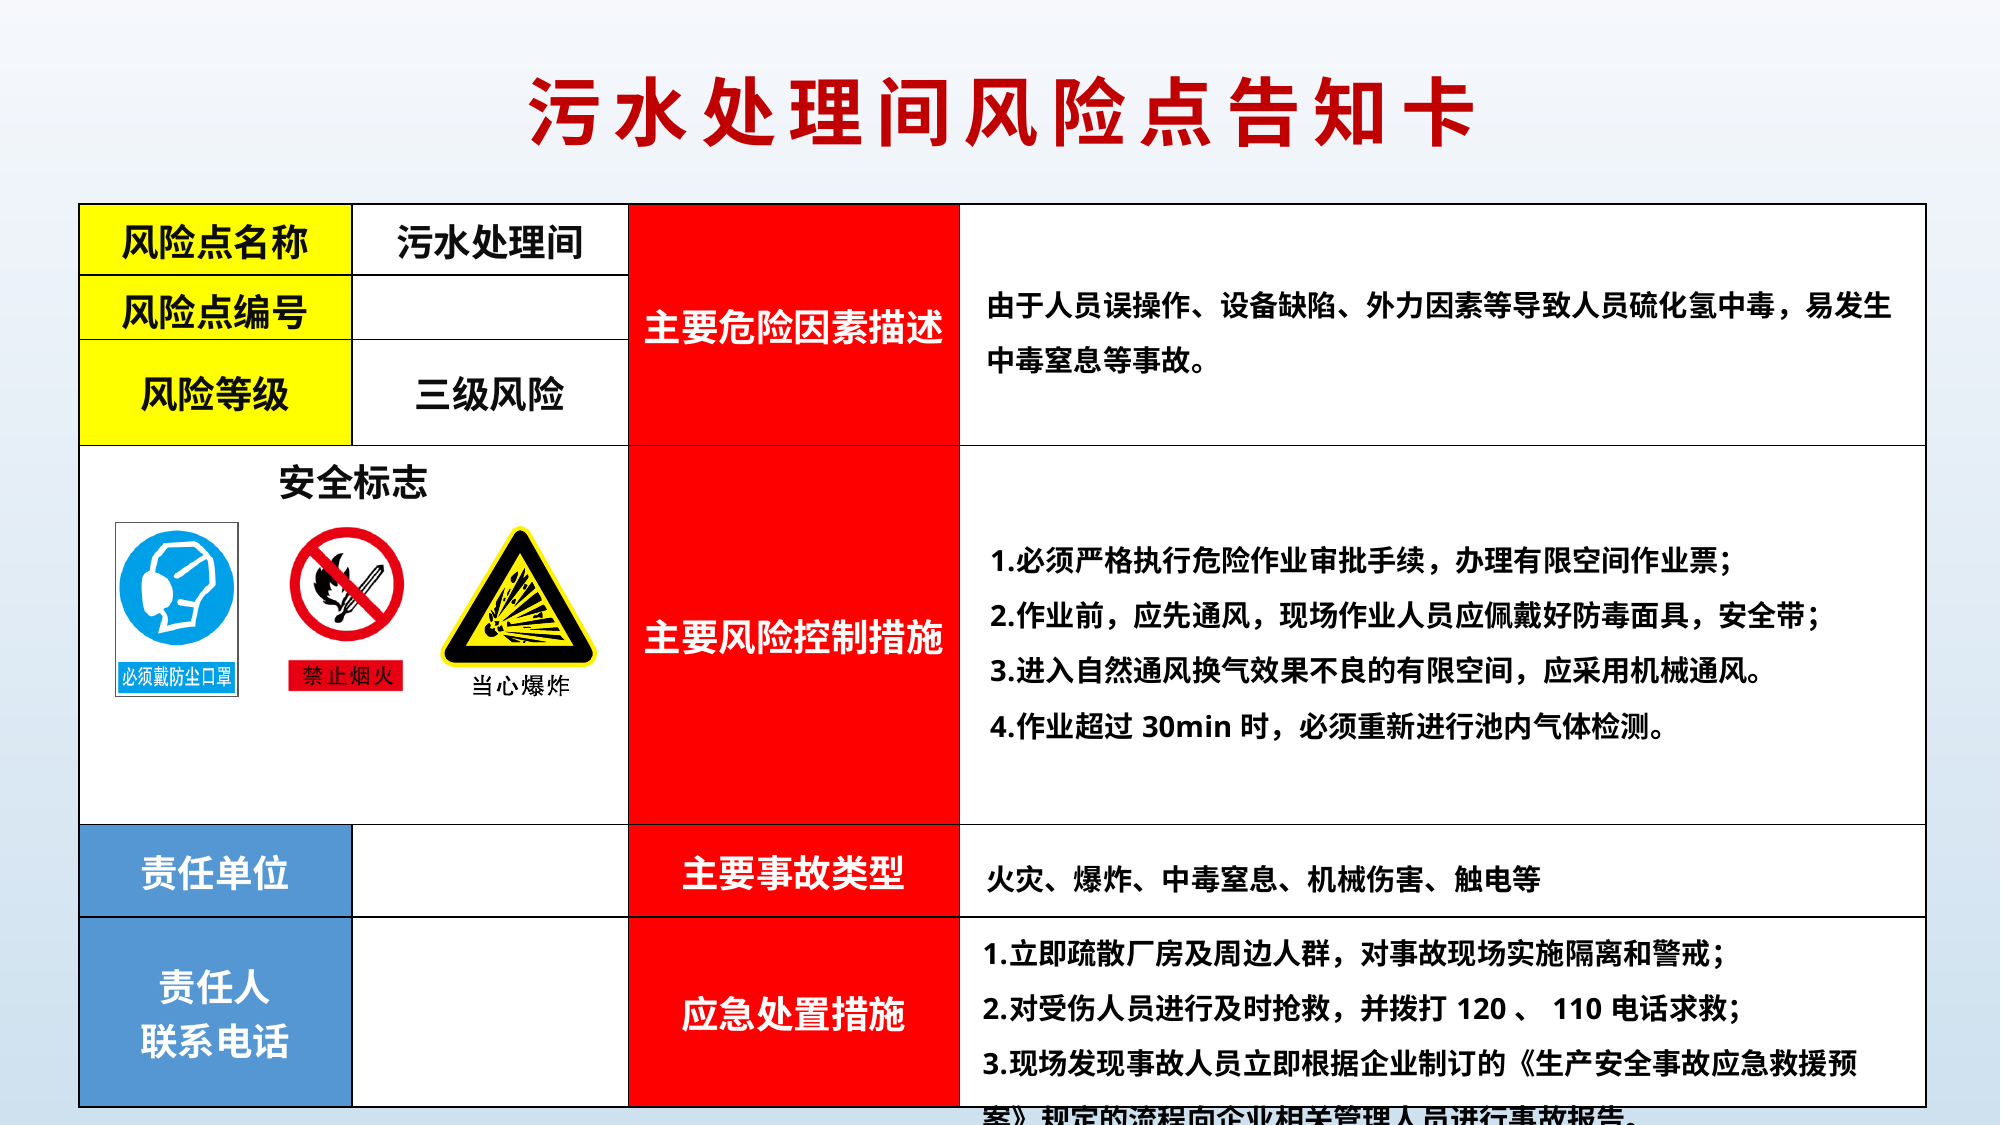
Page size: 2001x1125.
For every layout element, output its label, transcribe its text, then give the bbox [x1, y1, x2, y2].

table_header 风险点名称 [80, 205, 351, 274]
table_header 由于人员误操作、设备缺陷、外力因素等导致人员硫化氢中毒，易发生中毒窒息等事故。 [960, 205, 1925, 445]
table_cell 责任人 联系电话 [80, 918, 351, 1106]
text_box 污水处理间风险点告知卡 [350, 58, 1653, 164]
table_cell 风险等级 [80, 340, 351, 445]
table_cell 主要事故类型 [629, 825, 959, 916]
table_cell [353, 918, 628, 1106]
table_cell 火灾、爆炸、中毒窒息、机械伤害、触电等 [960, 825, 1925, 916]
table_header 污水处理间 [353, 205, 628, 274]
table_cell 安全标志 [80, 446, 628, 824]
table_header 主要危险因素描述 [629, 205, 959, 445]
table_cell 三级风险 [353, 340, 628, 445]
table_cell 必须严格执行危险作业审批手续，办理有限空间作业票； 作业前，应先通风，现场作业人员应佩戴好防毒面具，安全带； 进入自然通风换气效果不良的有限空间，应采用机械通风。 作业超过30min时，必须重新进行池内气体检测。 [960, 446, 1925, 824]
table_cell 责任单位 [80, 825, 351, 916]
table_cell 风险点编号 [80, 276, 351, 339]
picture [278, 521, 411, 697]
table_cell [353, 276, 628, 339]
table_cell 主要风险控制措施 [629, 446, 959, 824]
table_cell 应急处置措施 [629, 918, 959, 1106]
table_cell 立即疏散厂房及周边人群，对事故现场实施隔离和警戒； 对受伤人员进行及时抢救，并拨打120、110电话求救； 现场发现事故人员立即根据企业制订的《生产安全事故应急救援预案》规定的流程向企业相关管理人员进行事故报告。 [960, 918, 1925, 1106]
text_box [440, 526, 597, 697]
table_cell [353, 825, 628, 916]
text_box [115, 522, 239, 699]
